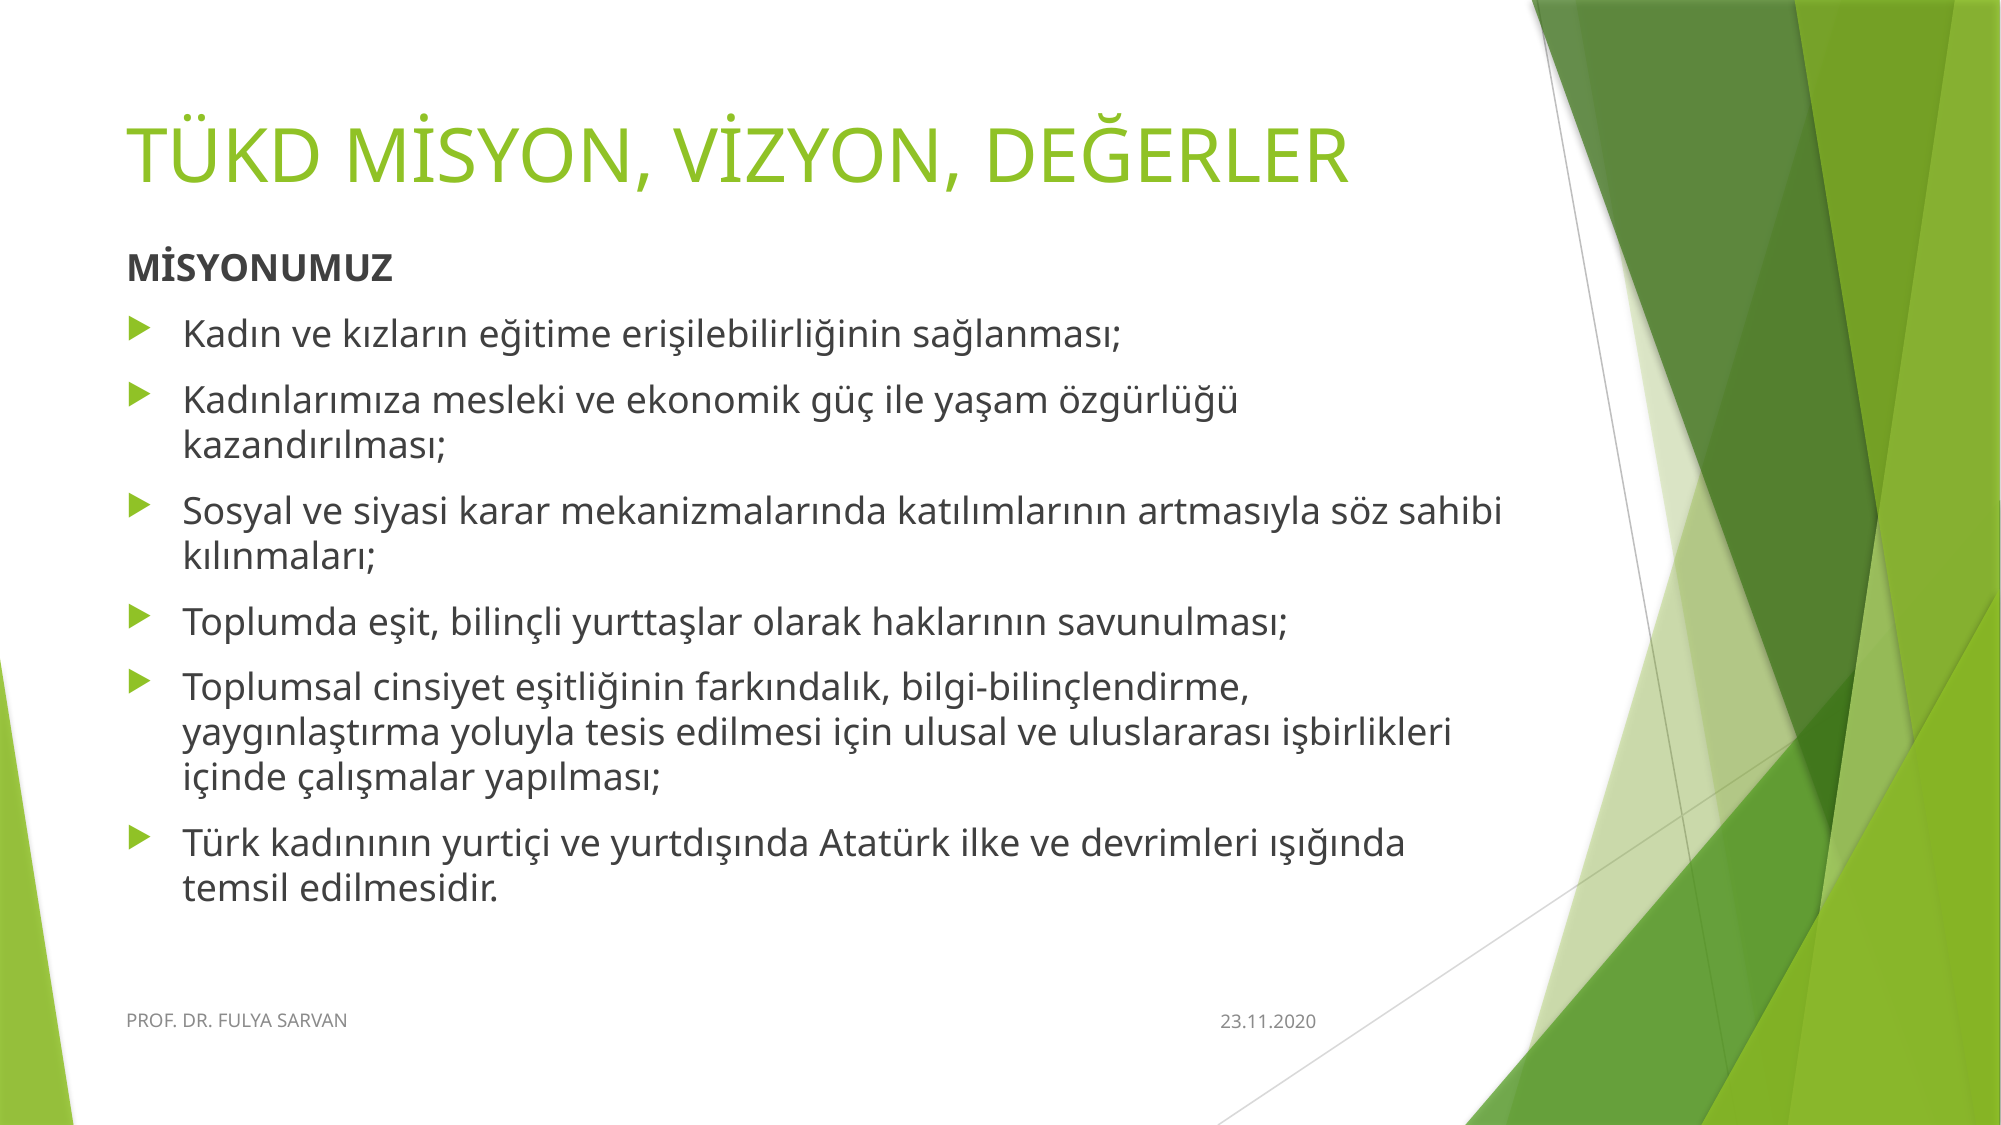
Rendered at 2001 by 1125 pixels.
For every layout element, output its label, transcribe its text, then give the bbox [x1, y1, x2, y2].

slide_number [1181, 991, 1332, 1051]
title TÜKD MİSYON, VİZYON, DEĞERLER [111, 99, 1522, 236]
list MİSYONUMUZ Kadın ve kızların eğitime erişilebilirliğinin sağlanması; Kadınlarımıza mesleki ve ekonomik güç ile yaşam özgürlüğü kazandırılması; Sosyal ve siyasi karar mekanizmalarında katılımlarının artmasıyla söz sahibi kılınmaları; Toplumda eşit, bilinçli yurttaşlar olarak haklarının savunulması; Toplumsal cinsiyet eşitliğinin farkındalık, bilgi-bilinçlendirme, yaygınlaştırma yoluyla tesis edilmesi için ulusal ve uluslararası işbirlikleri içinde çalışmalar yapılması; Türk kadınının yurtiçi ve yurtdışında Atatürk ilke ve devrimleri ışığında temsil edilmesidir. [111, 236, 1522, 992]
footer PROF. DR. FULYA SARVAN [111, 991, 1145, 1051]
